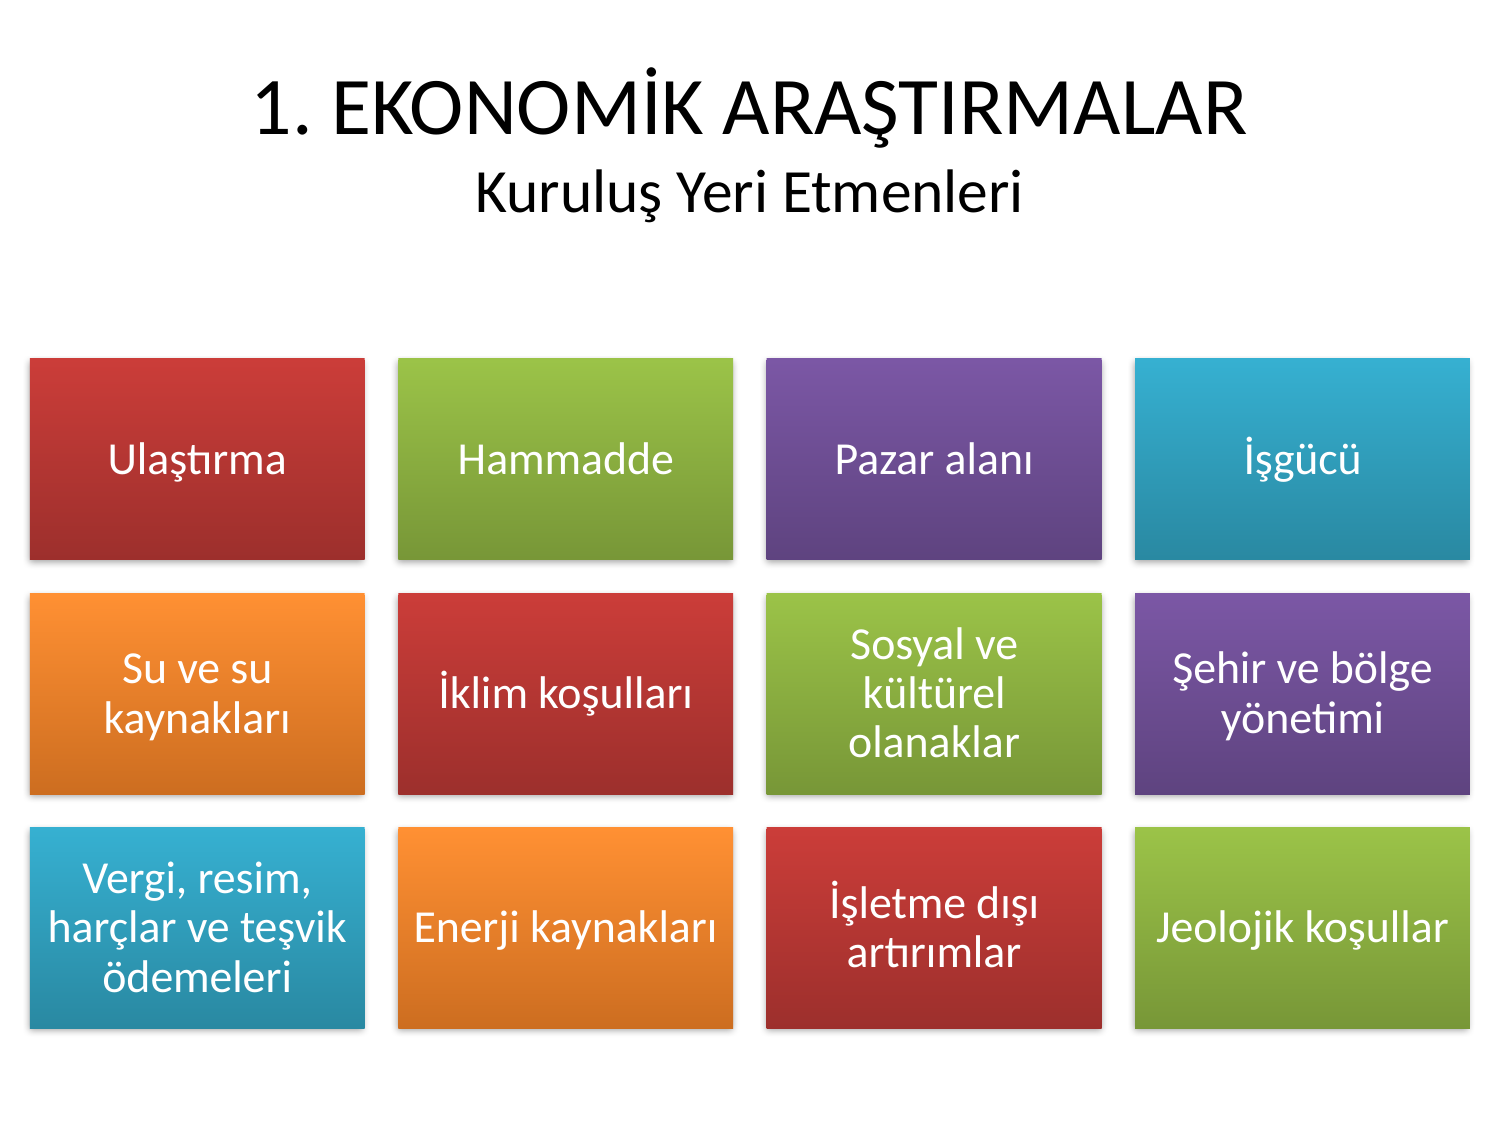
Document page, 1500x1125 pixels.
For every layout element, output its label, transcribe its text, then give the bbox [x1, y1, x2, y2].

title 1. EKONOMİK ARAŞTIRMALAR Kuruluş Yeri Etmenleri [75, 45, 1425, 233]
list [29, 262, 1471, 1125]
